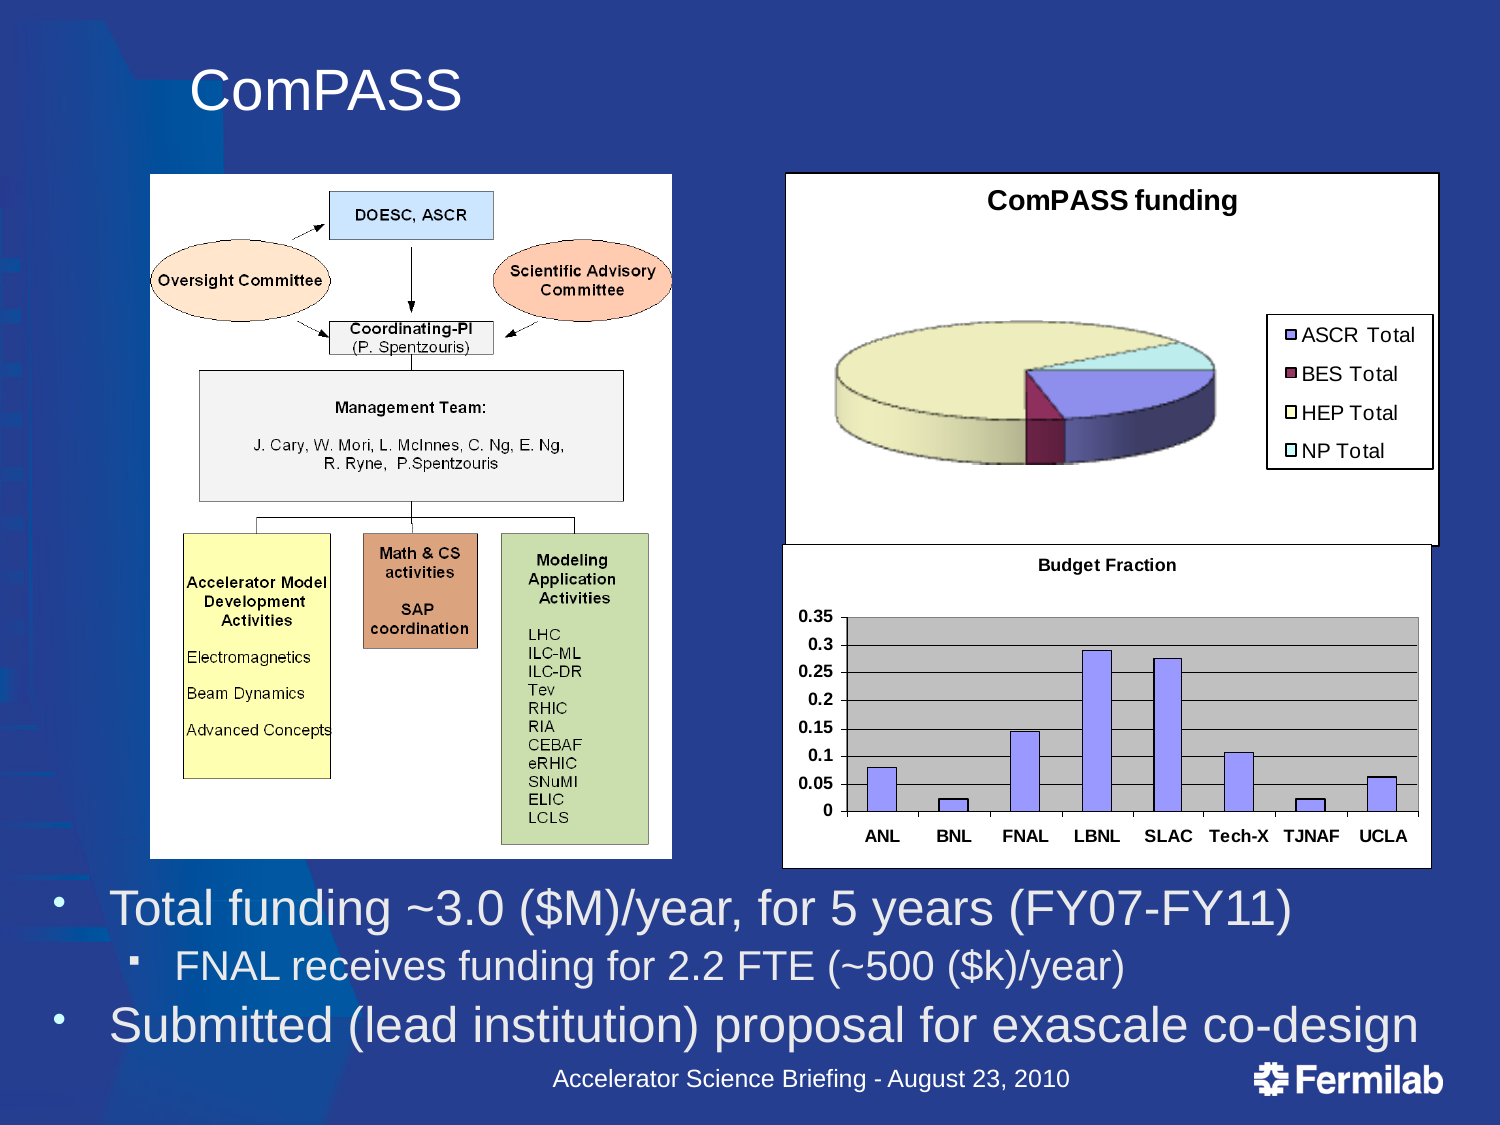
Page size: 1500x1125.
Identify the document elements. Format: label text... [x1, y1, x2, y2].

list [149, 174, 672, 860]
list Total funding ~3.0 ($M)/year, for 5 years (FY07-FY11) FNAL receives funding for 2.2 FTE (~500 ($k)/year) Submitted (lead institution) proposal for exascale co-design [37, 874, 1463, 1082]
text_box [774, 162, 1450, 876]
title ComPASS [174, 24, 1463, 151]
picture [0, 0, 1500, 1125]
